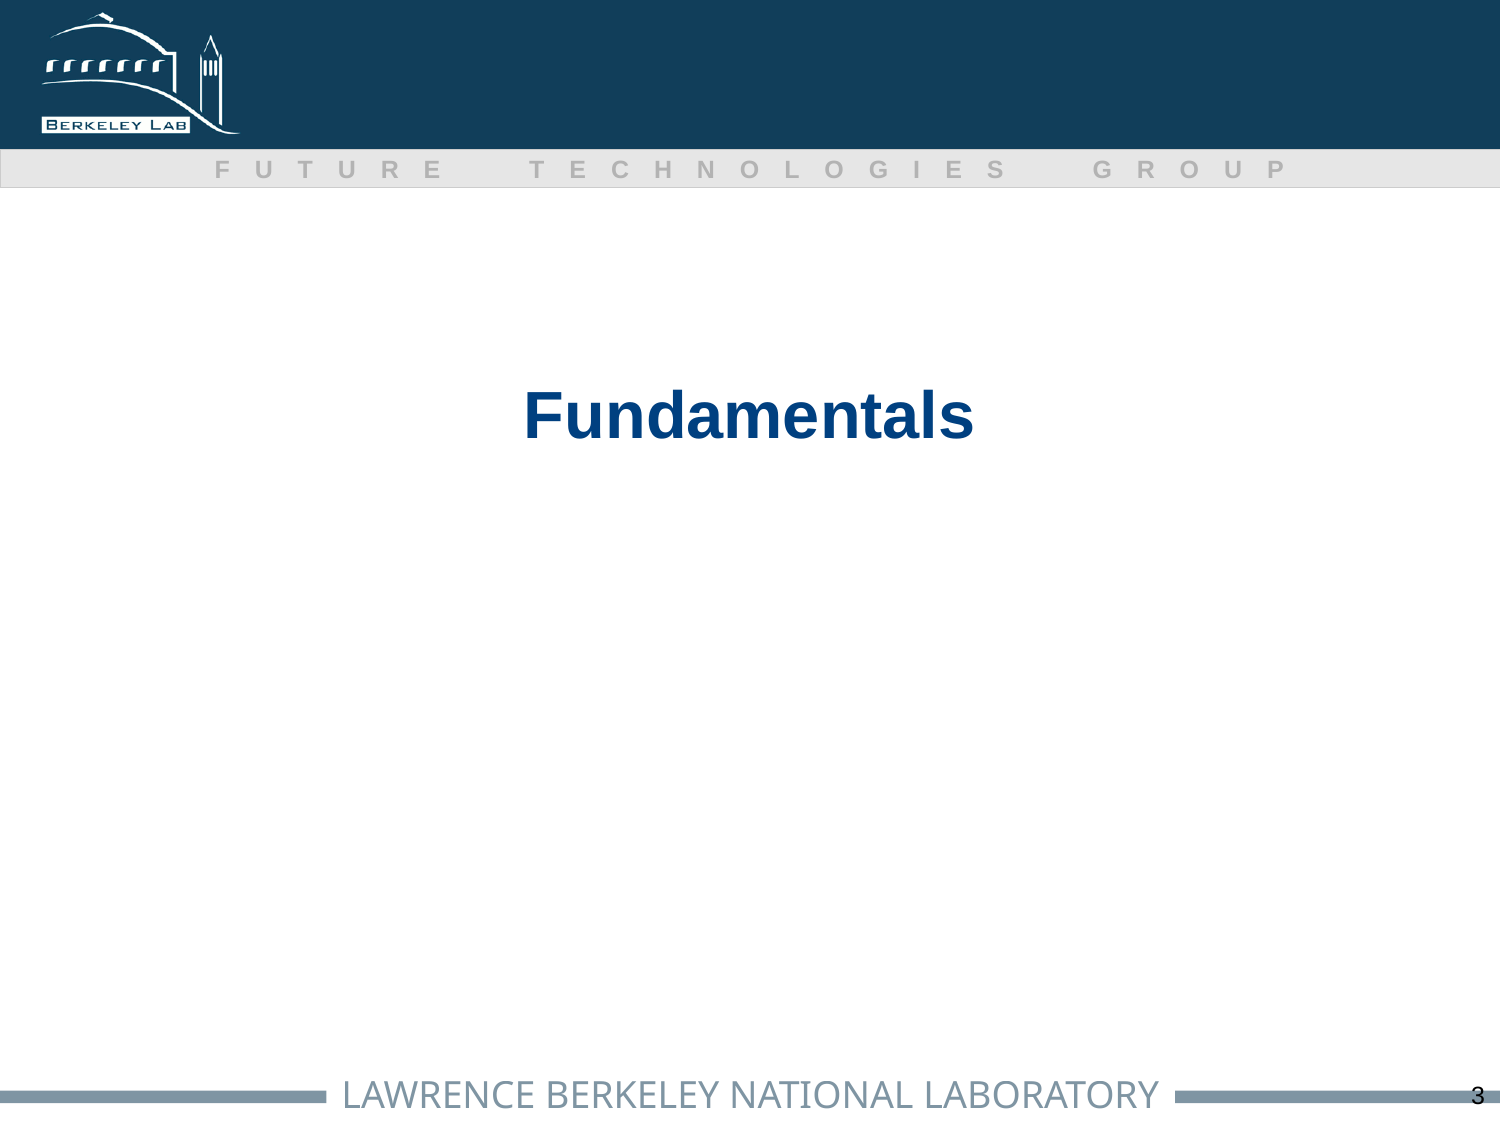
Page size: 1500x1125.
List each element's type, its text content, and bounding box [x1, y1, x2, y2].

slide_number 3 [1149, 1074, 1500, 1114]
picture [0, 0, 1500, 149]
title Fundamentals [149, 261, 1350, 563]
